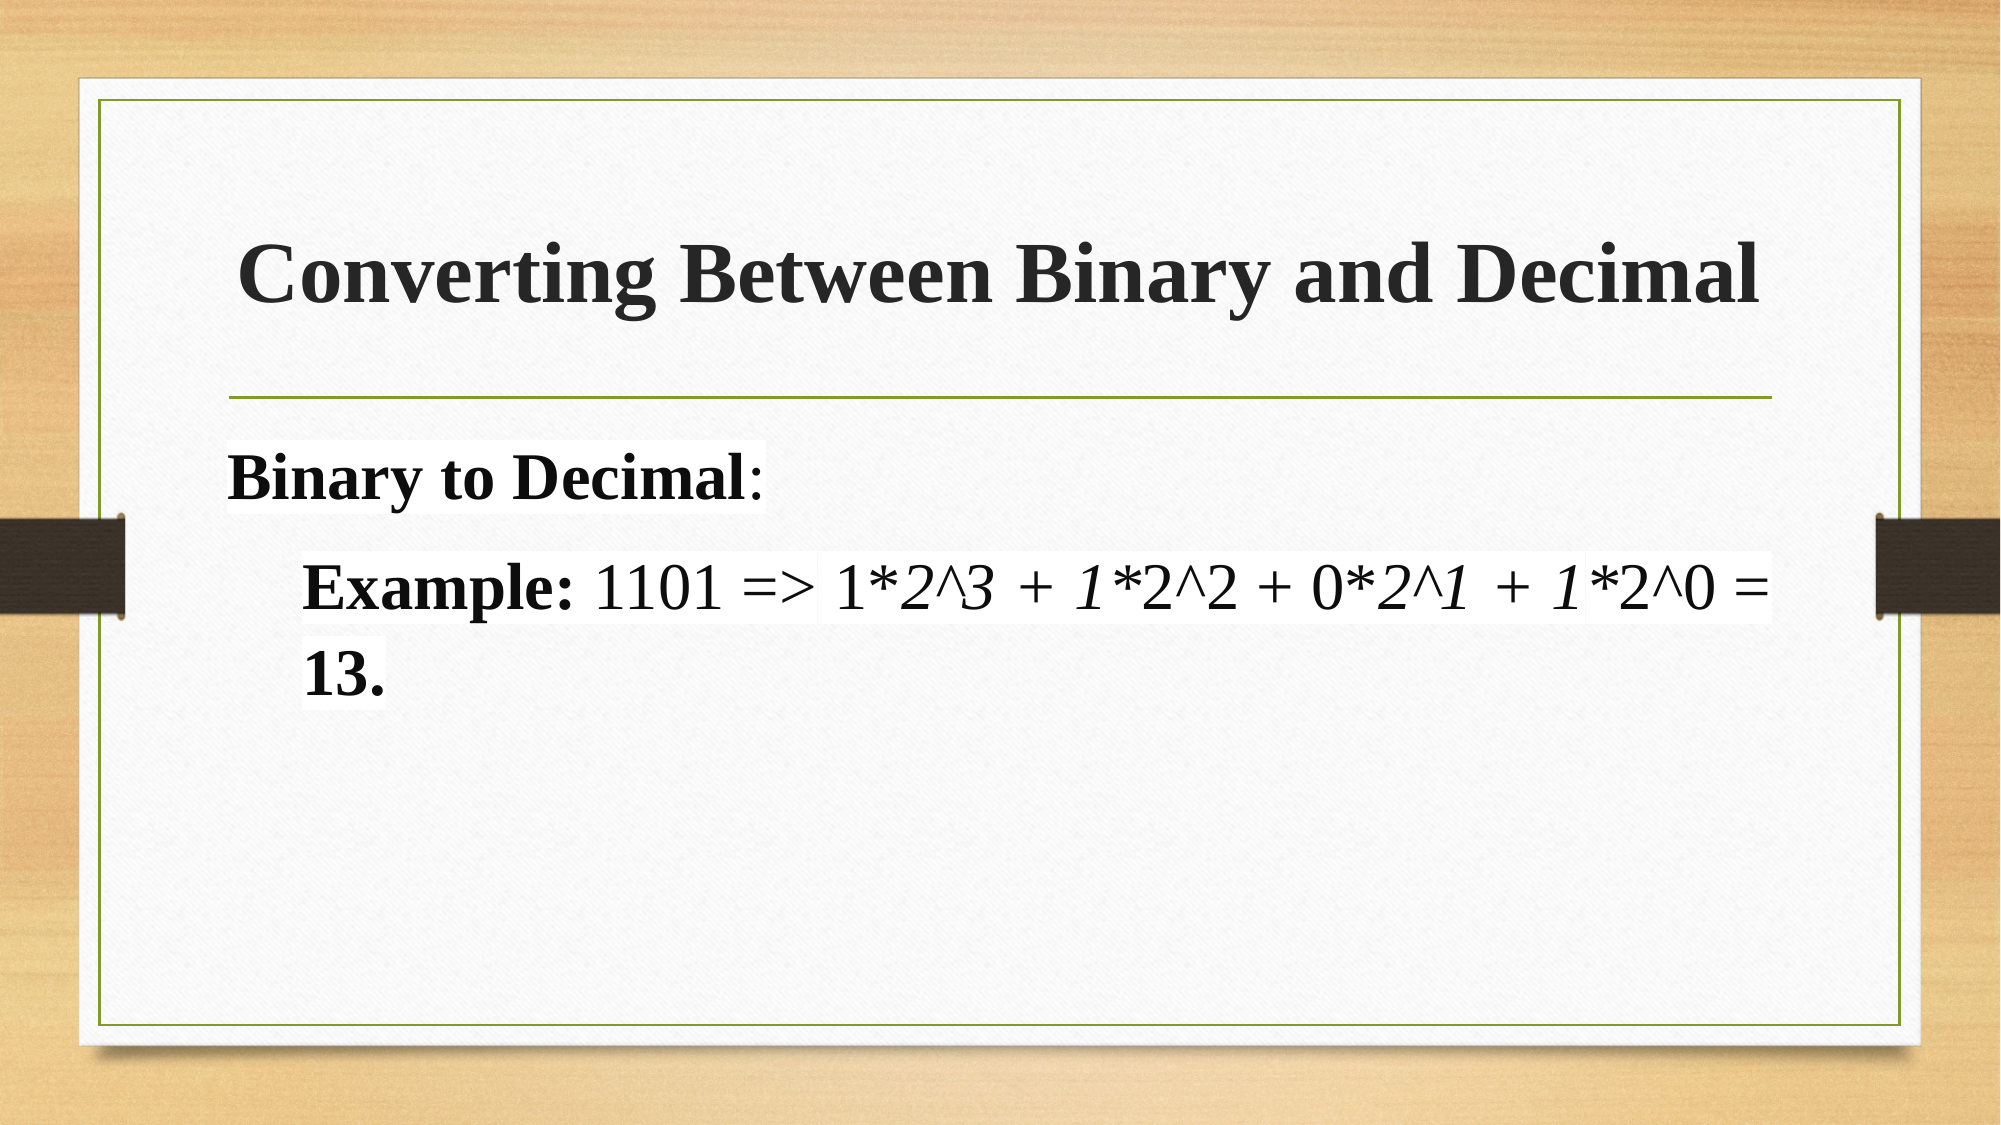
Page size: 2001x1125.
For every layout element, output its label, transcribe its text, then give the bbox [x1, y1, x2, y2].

title Converting Between Binary and Decimal [212, 161, 1788, 375]
picture [0, 0, 2001, 1125]
list Binary to Decimal: Example: 1101 => 1*2^3 + 1*2^2 + 0*2^1 + 1*2^0 = 13. [212, 419, 1788, 964]
